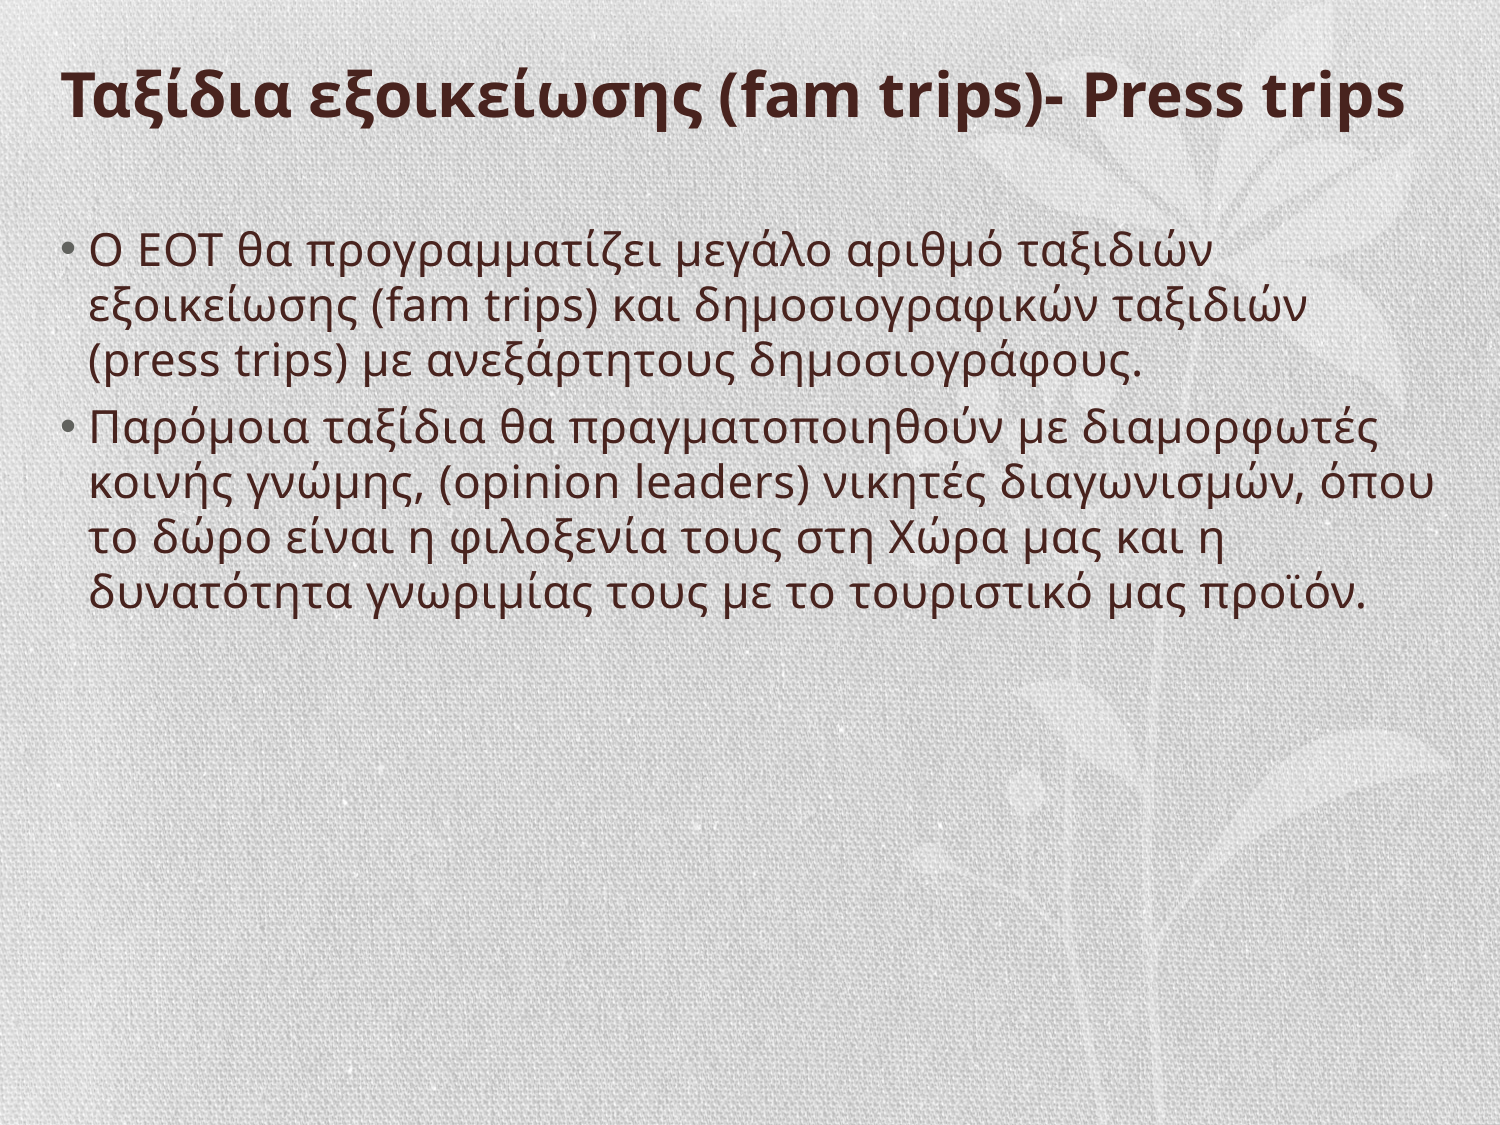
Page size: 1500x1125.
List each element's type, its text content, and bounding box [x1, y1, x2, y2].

list Ο ΕΟΤ θα προγραμματίζει μεγάλο αριθμό ταξιδιών εξοικείωσης (fam trips) και δημοσιογραφικών ταξιδιών (press trips) με ανεξάρτητους δημοσιογράφους. Παρόμοια ταξίδια θα πραγματοποιηθούν με διαμορφωτές κοινής γνώμης, (opinion leaders) νικητές διαγωνισμών, όπου το δώρο είναι η φιλοξενία τους στη Χώρα μας και η δυνατότητα γνωριμίας τους με το τουριστικό μας προϊόν. [45, 213, 1455, 1023]
title Ταξίδια εξοικείωσης (fam trips)- Ρress trips [45, 37, 1455, 213]
